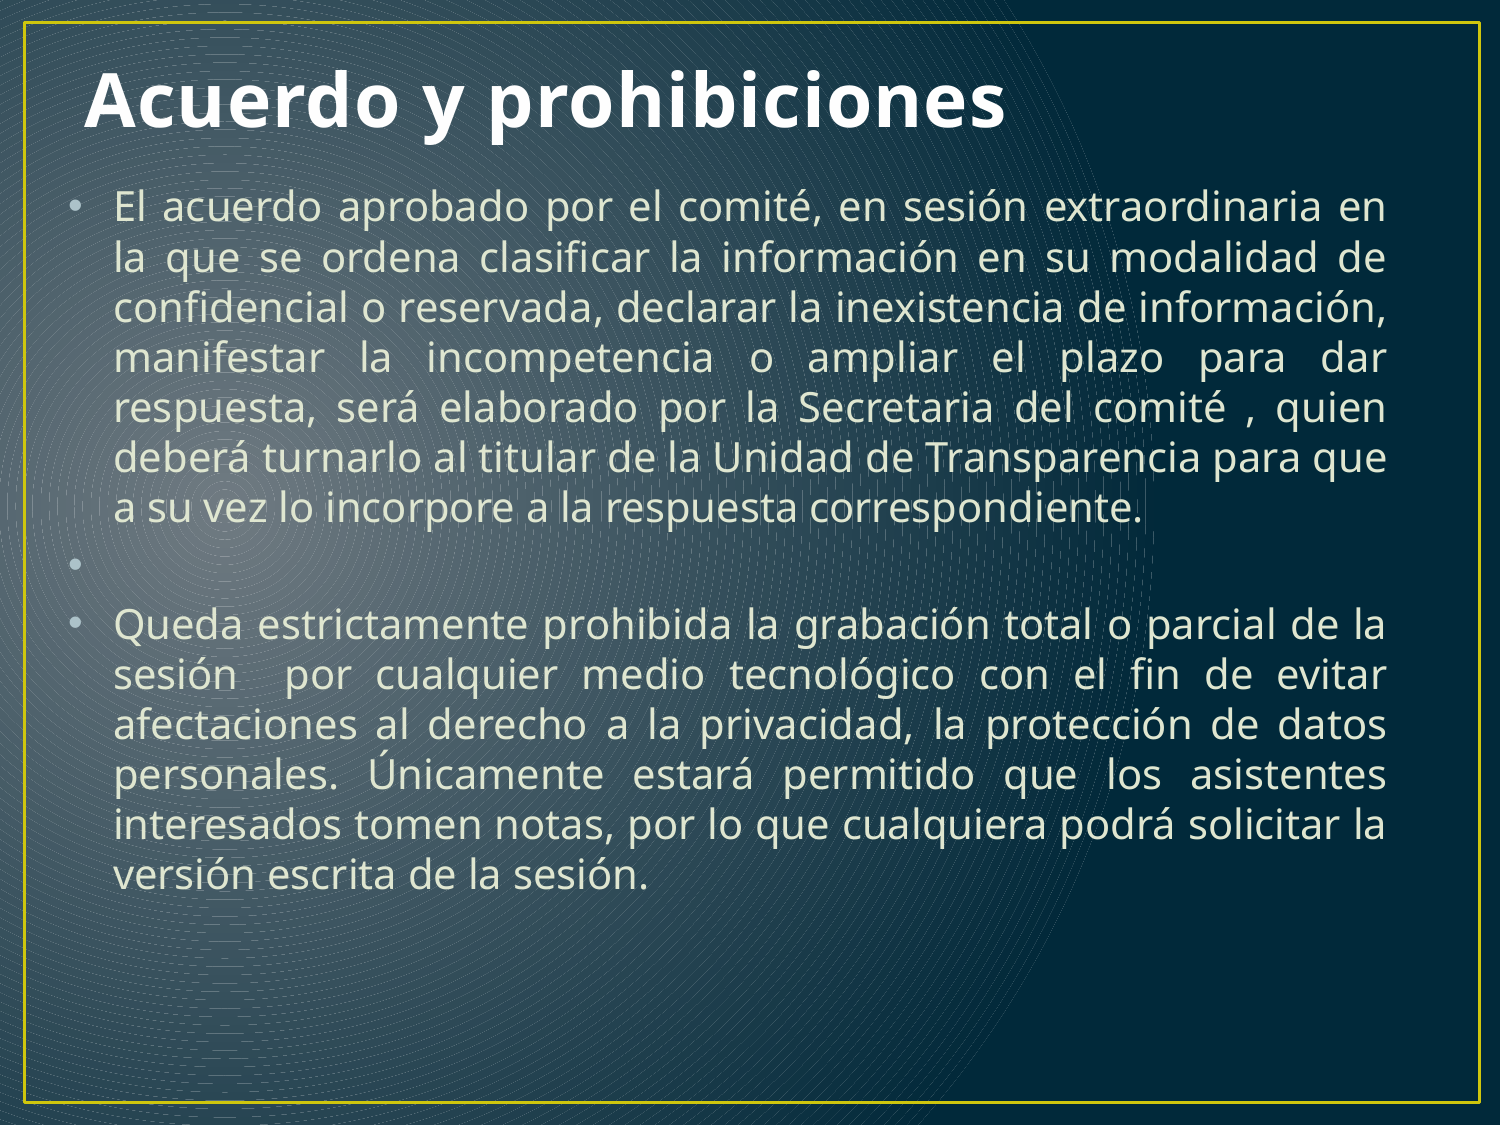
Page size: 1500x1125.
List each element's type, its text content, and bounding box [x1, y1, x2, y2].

list El acuerdo aprobado por el comité, en sesión extraordinaria en la que se ordena clasificar la información en su modalidad de confidencial o reservada, declarar la inexistencia de información, manifestar la incompetencia o ampliar el plazo para dar respuesta, será elaborado por la Secretaria del comité , quien deberá turnarlo al titular de la Unidad de Transparencia para que a su vez lo incorpore a la respuesta correspondiente. Queda estrictamente prohibida la grabación total o parcial de la sesión por cualquier medio tecnológico con el fin de evitar afectaciones al derecho a la privacidad, la protección de datos personales. Únicamente estará permitido que los asistentes interesados tomen notas, por lo que cualquiera podrá solicitar la versión escrita de la sesión. [53, 172, 1404, 916]
title Acuerdo y prohibiciones [69, 30, 1420, 150]
